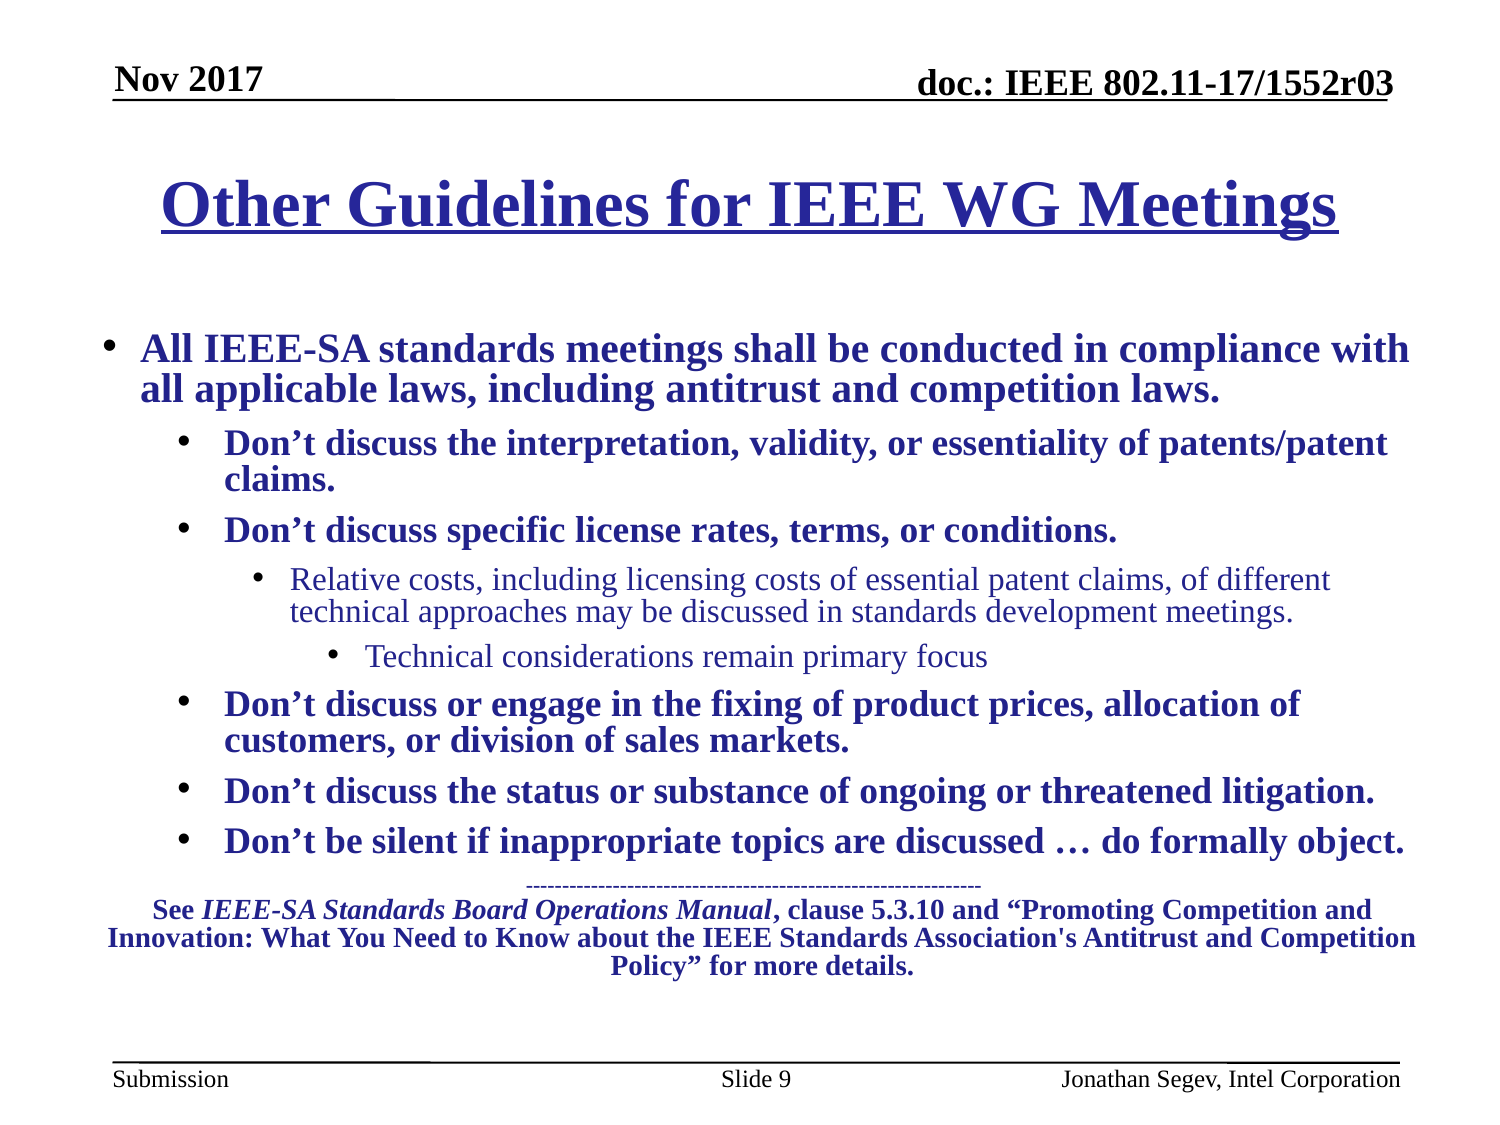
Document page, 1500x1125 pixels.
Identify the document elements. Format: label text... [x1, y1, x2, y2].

title Other Guidelines for IEEE WG Meetings [112, 112, 1388, 287]
text_box All IEEE-SA standards meetings shall be conducted in compliance with all applicable laws, including antitrust and competition laws. Don’t discuss the interpretation, validity, or essentiality of patents/patent claims. Don’t discuss specific license rates, terms, or conditions. Relative costs, including licensing costs of essential patent claims, of different technical approaches may be discussed in standards development meetings. Technical considerations remain primary focus Don’t discuss or engage in the fixing of product prices, allocation of customers, or division of sales markets. Don’t discuss the status or substance of ongoing or threatened litigation. Don’t be silent if inappropriate topics are discussed … do formally object. --------------------------------------------------------------- See IEEE-SA Standards Board Operations Manual, clause 5.3.10 and “Promoting Competition and Innovation: What You Need to Know about the IEEE Standards Association's Antitrust and Competition Policy” for more details. [87, 287, 1438, 1050]
slide_number Slide 9 [712, 1061, 800, 1123]
footer Jonathan Segev, Intel Corporation [878, 1061, 1402, 1093]
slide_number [114, 54, 423, 100]
